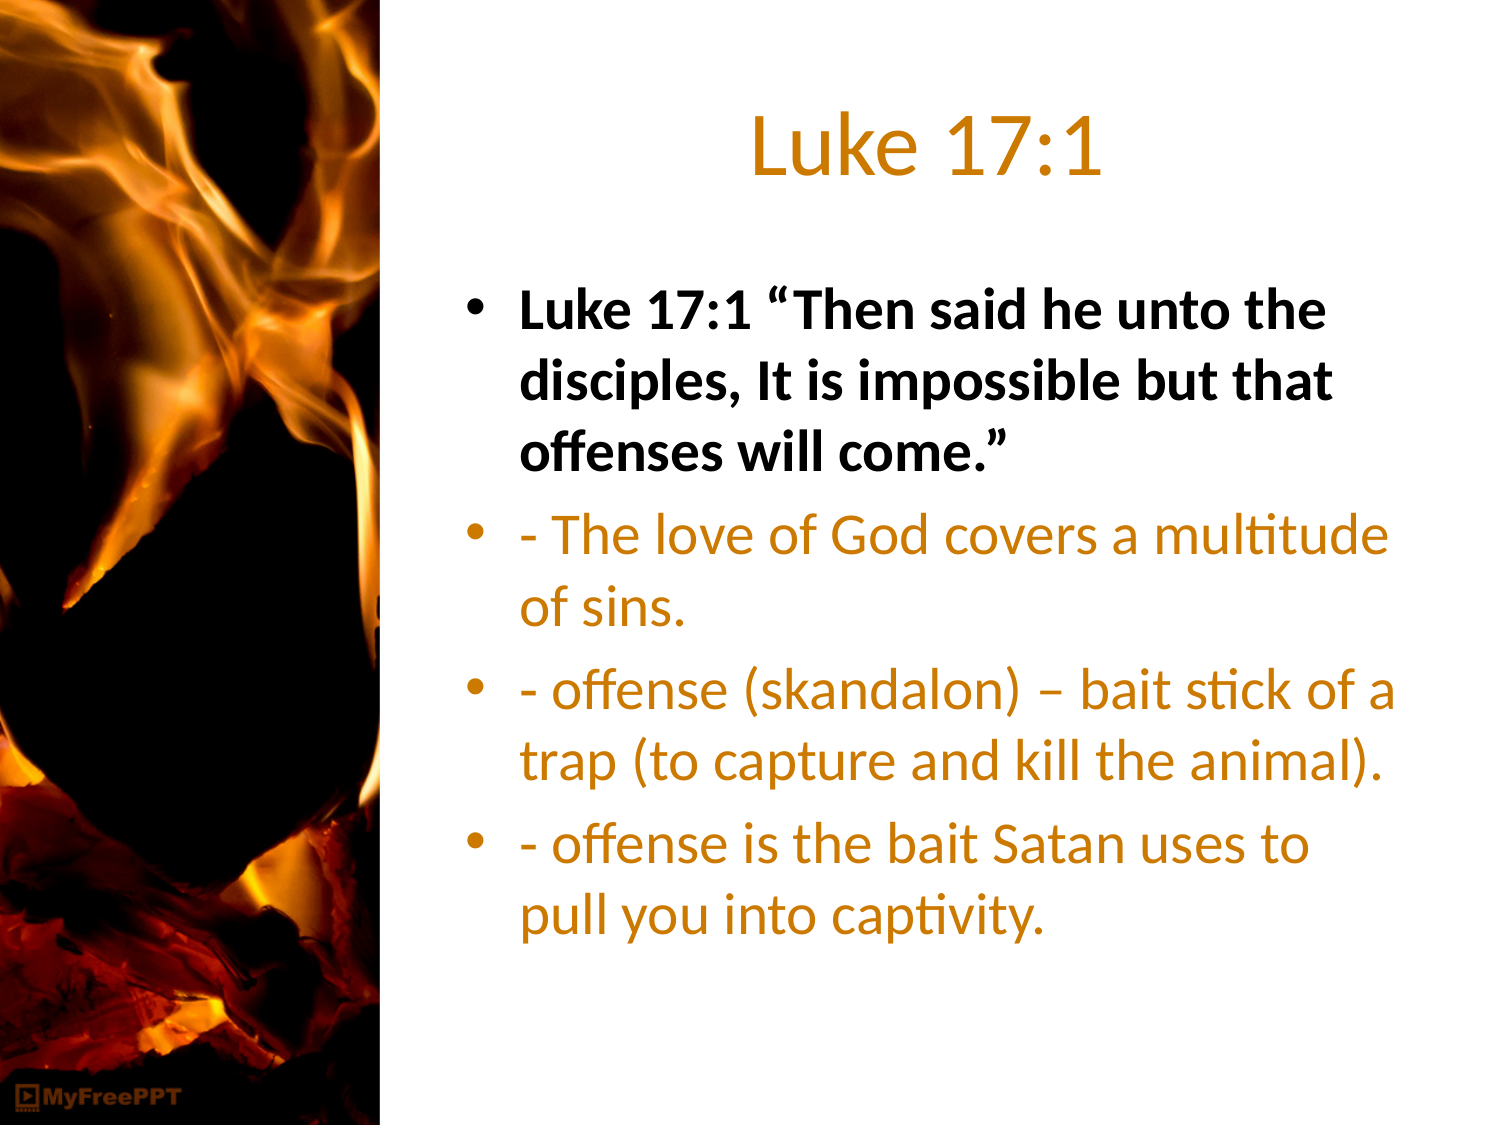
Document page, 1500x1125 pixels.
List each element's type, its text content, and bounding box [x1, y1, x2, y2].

picture [0, 0, 1500, 1125]
title Luke 17:1 [450, 45, 1425, 233]
list Luke 17:1 “Then said he unto the disciples, It is impossible but that offenses will come.” ‐ The love of God covers a multitude of sins. ‐ offense (skandalon) – bait stick of a trap (to capture and kill the animal). ‐ offense is the bait Satan uses to pull you into captivity. [450, 262, 1425, 1005]
